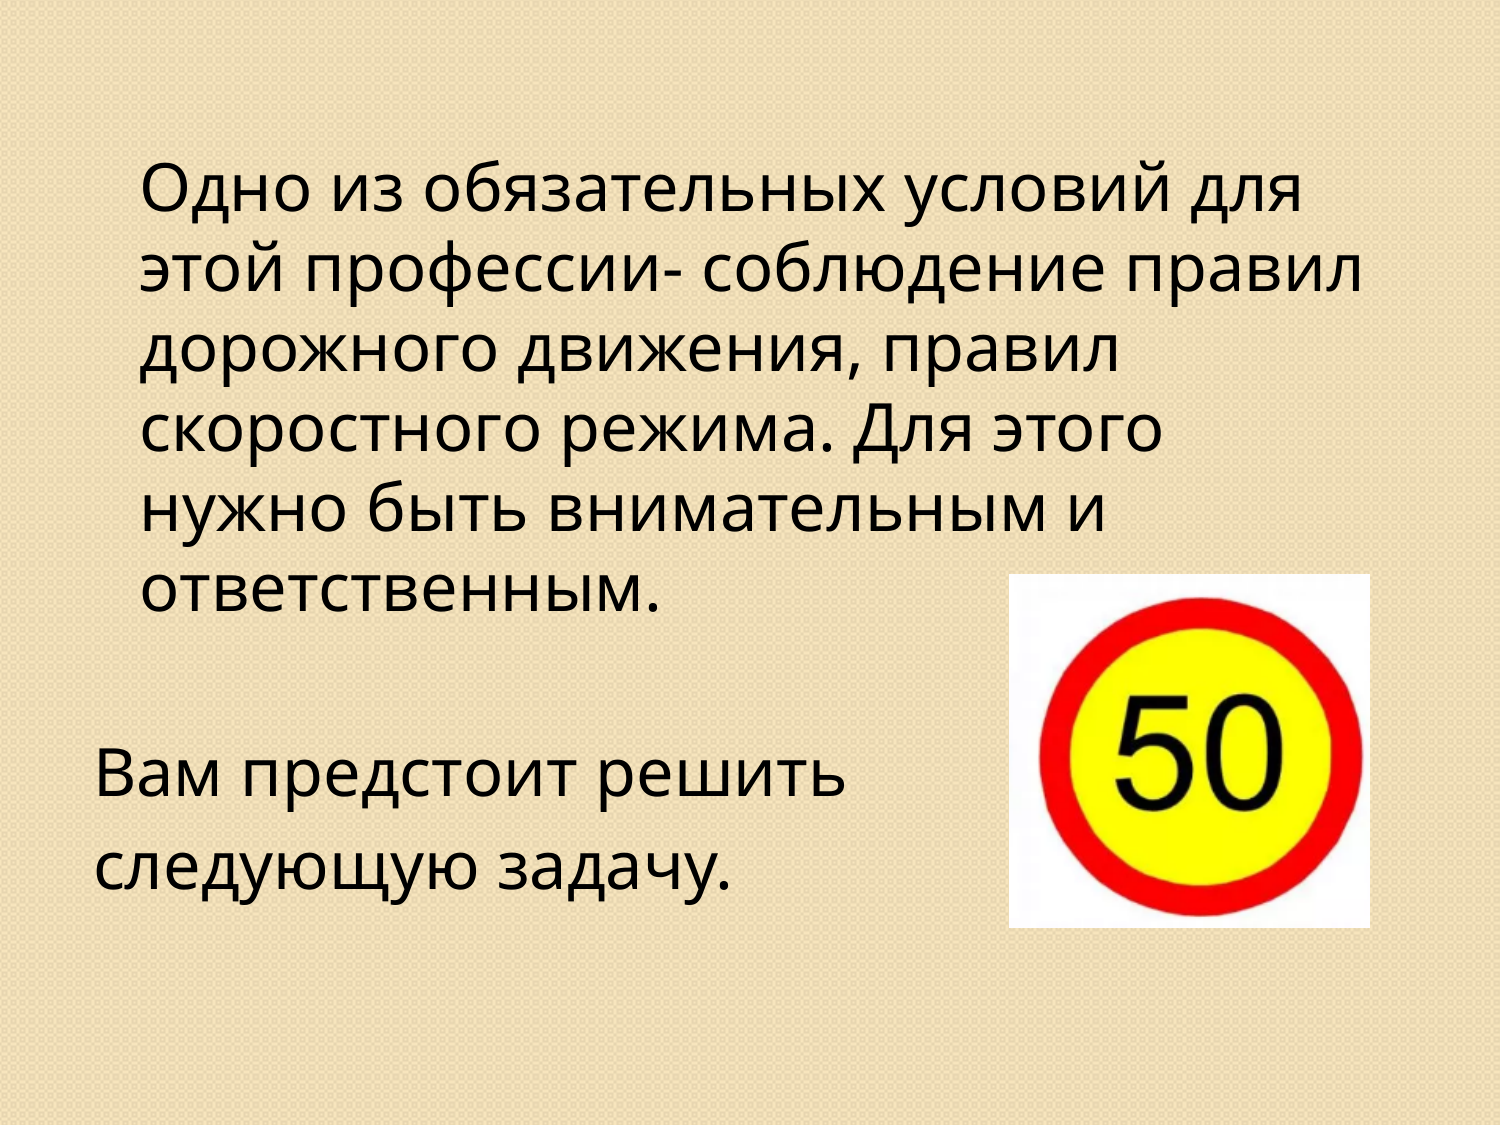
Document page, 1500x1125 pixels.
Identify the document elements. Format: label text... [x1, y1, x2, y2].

picture [1009, 573, 1370, 928]
list Одно из обязательных условий для этой профессии- соблюдение правил дорожного движения, правил скоростного режима. Для этого нужно быть внимательным и ответственным. Вам предстоит решить следующую задачу. [64, 137, 1403, 929]
